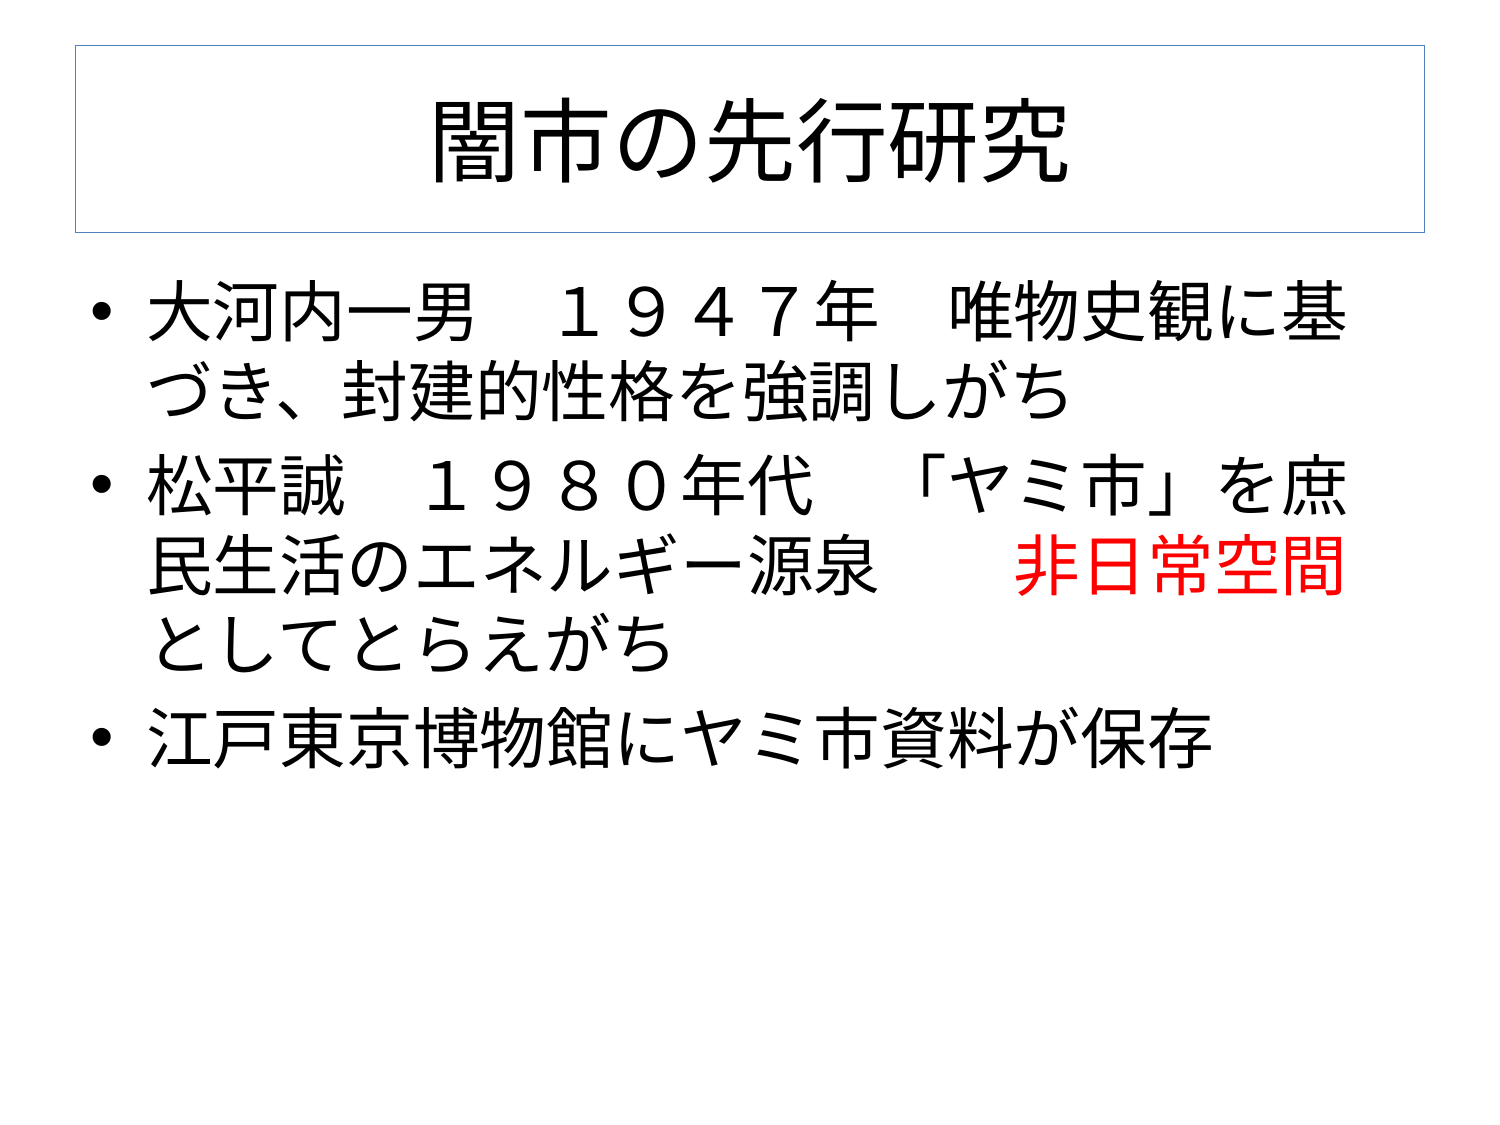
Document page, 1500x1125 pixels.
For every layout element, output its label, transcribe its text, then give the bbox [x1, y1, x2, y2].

title 闇市の先行研究 [75, 45, 1425, 233]
list 大河内一男 １９４７年 唯物史観に基づき、封建的性格を強調しがち 松平誠 １９８０年代 「ヤミ市」を庶民生活のエネルギー源泉 非日常空間としてとらえがち 江戸東京博物館にヤミ市資料が保存 [75, 262, 1425, 1005]
